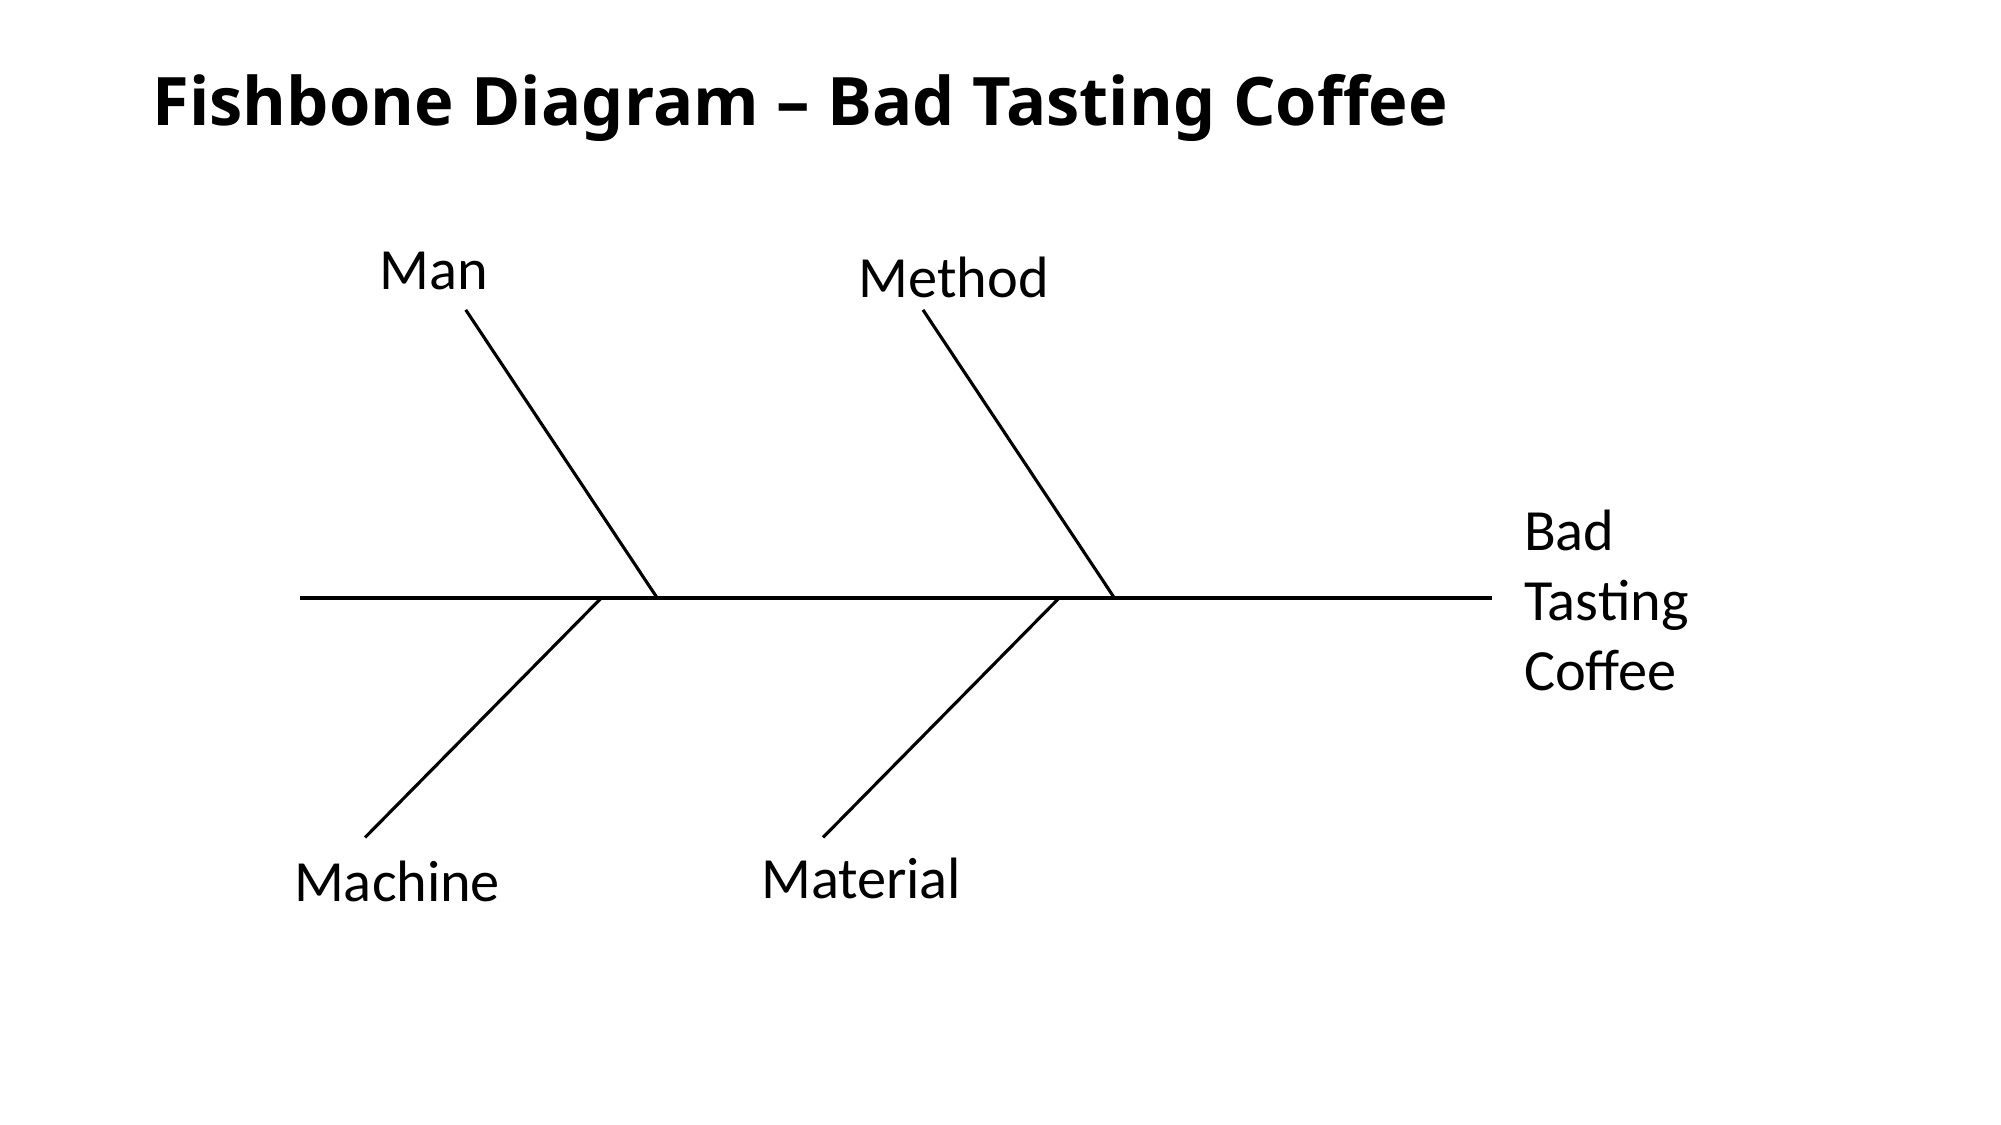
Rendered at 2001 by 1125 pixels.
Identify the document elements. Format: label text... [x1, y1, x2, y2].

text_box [922, 309, 1115, 598]
text_box Machine [279, 835, 531, 921]
text_box Man [365, 224, 617, 309]
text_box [465, 309, 658, 598]
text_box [823, 598, 1060, 838]
text_box Material [746, 832, 998, 918]
text_box Method [844, 231, 1095, 317]
text_box Bad Tasting Coffee [1509, 484, 1761, 710]
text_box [365, 598, 602, 838]
title Fishbone Diagram – Bad Tasting Coffee [137, 59, 1863, 149]
